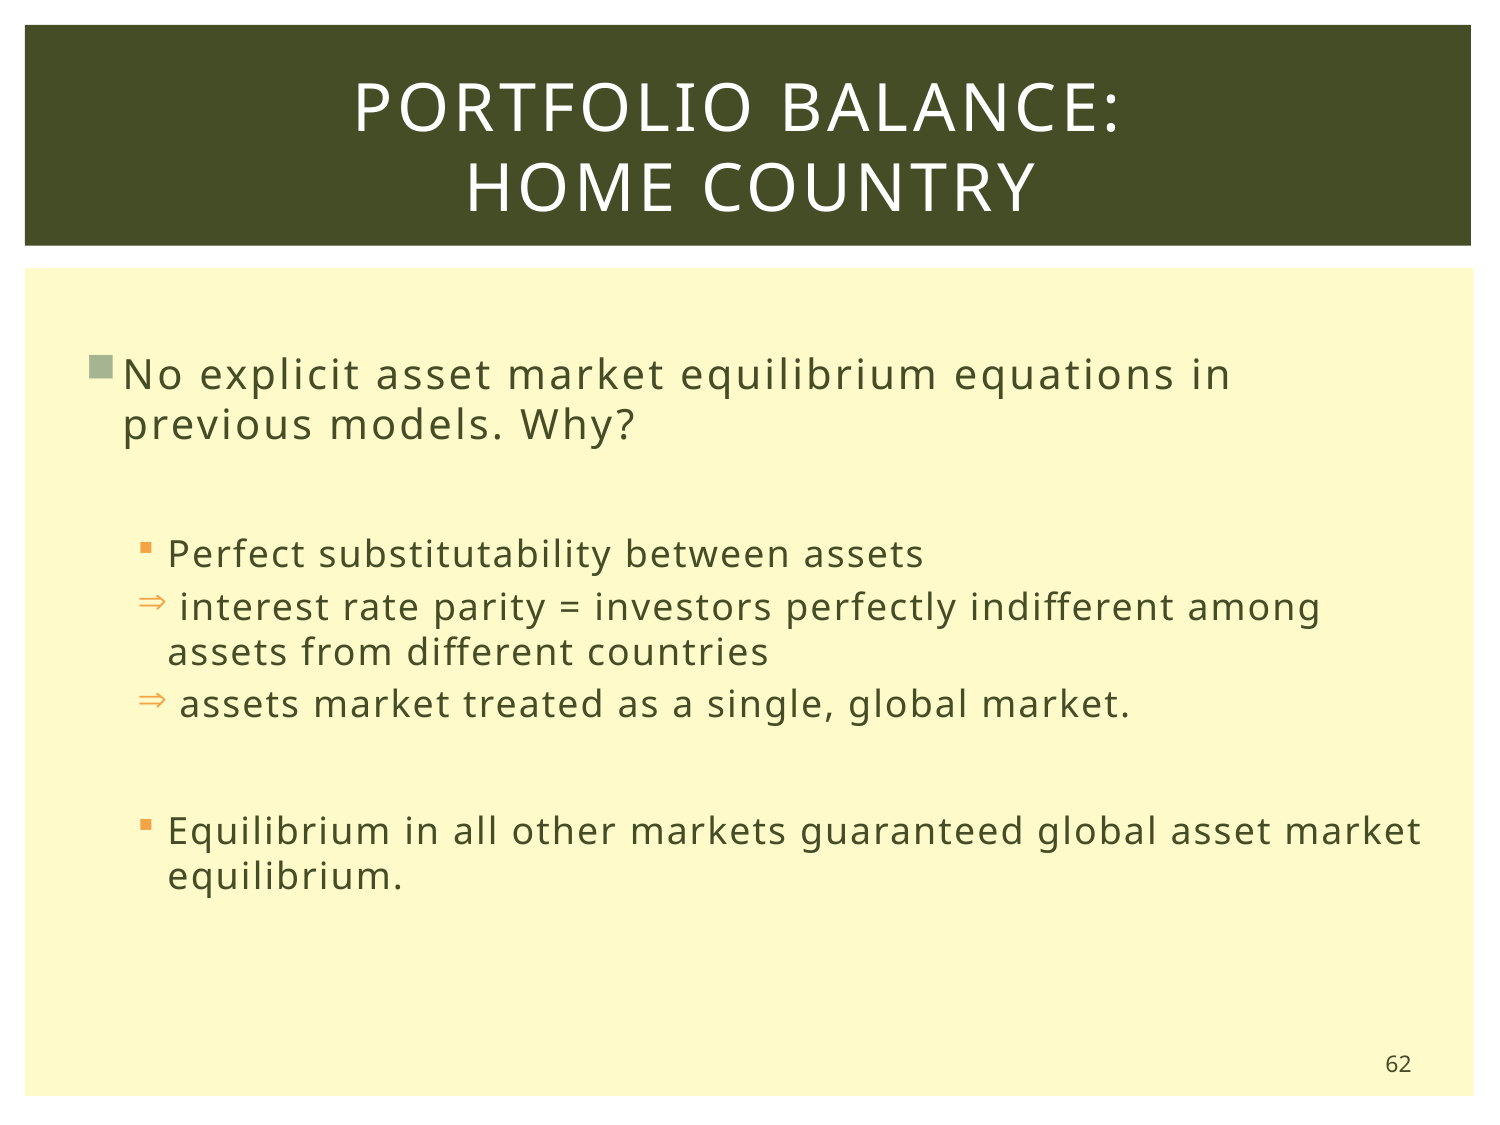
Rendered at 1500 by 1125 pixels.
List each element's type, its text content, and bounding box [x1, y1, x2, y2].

title Portfolio Balance: Home Country [62, 58, 1438, 232]
slide_number 62 [1349, 1041, 1448, 1089]
list No explicit asset market equilibrium equations in previous models. Why? Perfect substitutability between assets interest rate parity = investors perfectly indifferent among assets from different countries assets market treated as a single, global market. Equilibrium in all other markets guaranteed global asset market equilibrium. [62, 281, 1442, 1005]
